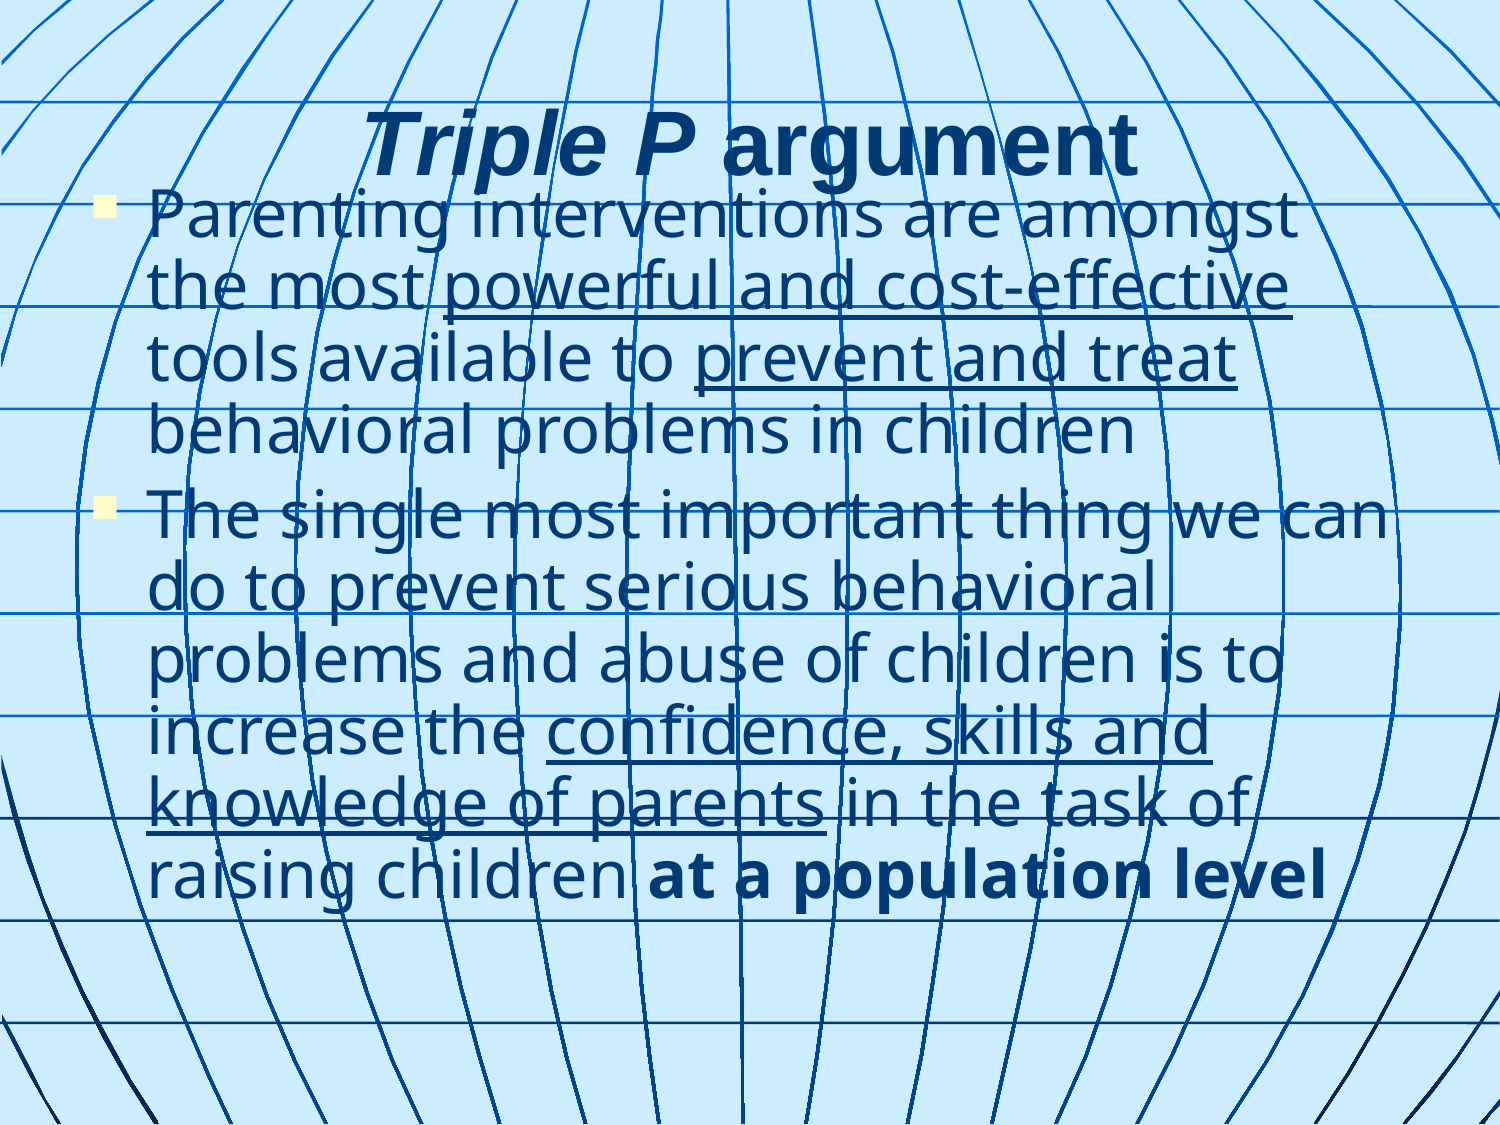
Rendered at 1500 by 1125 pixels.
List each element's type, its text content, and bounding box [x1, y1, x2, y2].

list Parenting interventions are amongst the most powerful and cost-effective tools available to prevent and treat behavioral problems in children The single most important thing we can do to prevent serious behavioral problems and abuse of children is to increase the confidence, skills and knowledge of parents in the task of raising children at a population level [75, 172, 1425, 1006]
title Triple P argument [75, 45, 1425, 172]
